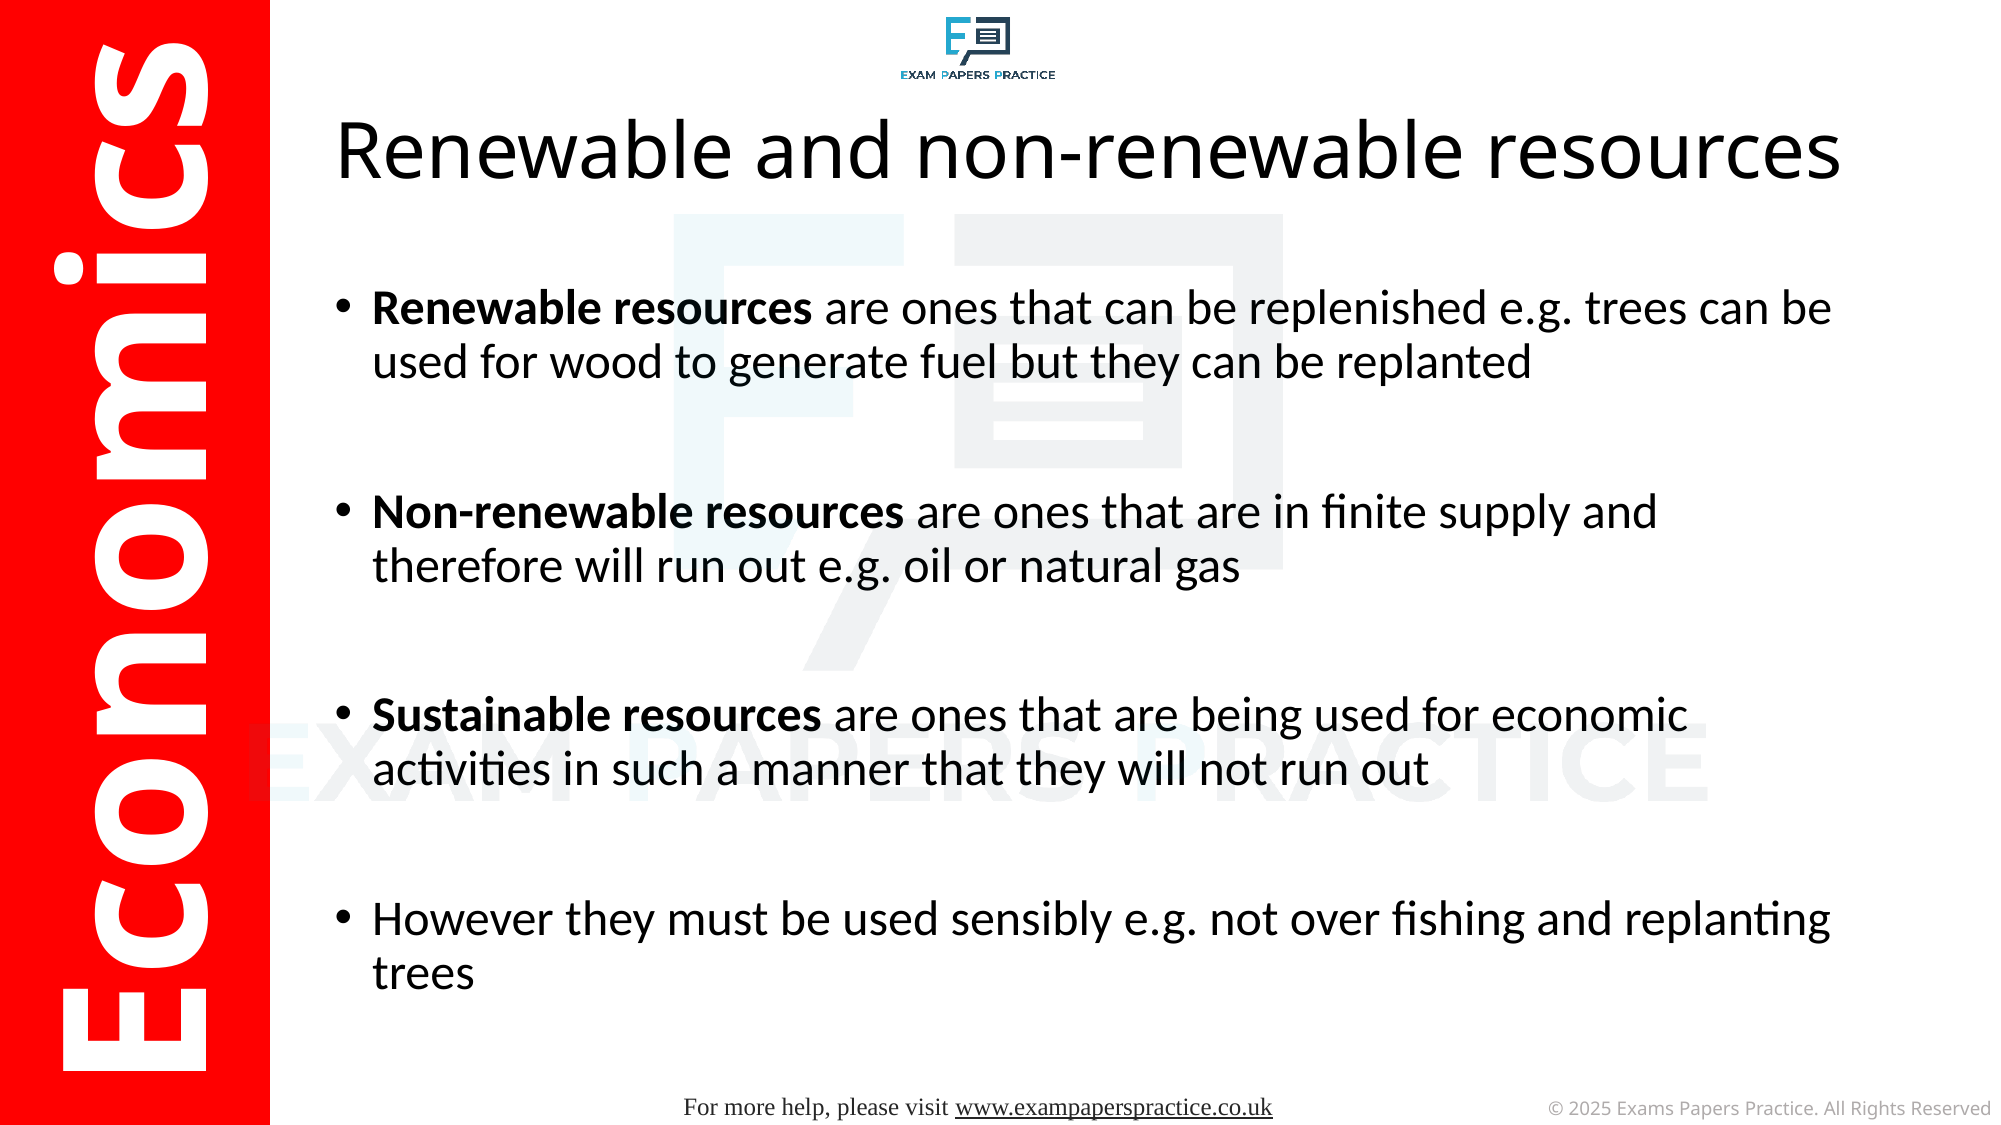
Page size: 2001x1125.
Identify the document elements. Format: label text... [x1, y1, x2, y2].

picture [901, 17, 1055, 79]
picture [249, 214, 1708, 803]
text_box For more help, please visit www.exampaperspractice.co.uk [646, 1083, 1310, 1122]
title Renewable and non-renewable resources [319, 73, 1868, 233]
text_box © 2025 Exams Papers Practice. All Rights Reserved [1519, 1088, 2000, 1125]
list Renewable resources are ones that can be replenished e.g. trees can be used for wood to generate fuel but they can be replanted Non-renewable resources are ones that are in finite supply and therefore will run out e.g. oil or natural gas Sustainable resources are ones that are being used for economic activities in such a manner that they will not run out However they must be used sensibly e.g. not over fishing and replanting trees [319, 273, 1865, 1018]
